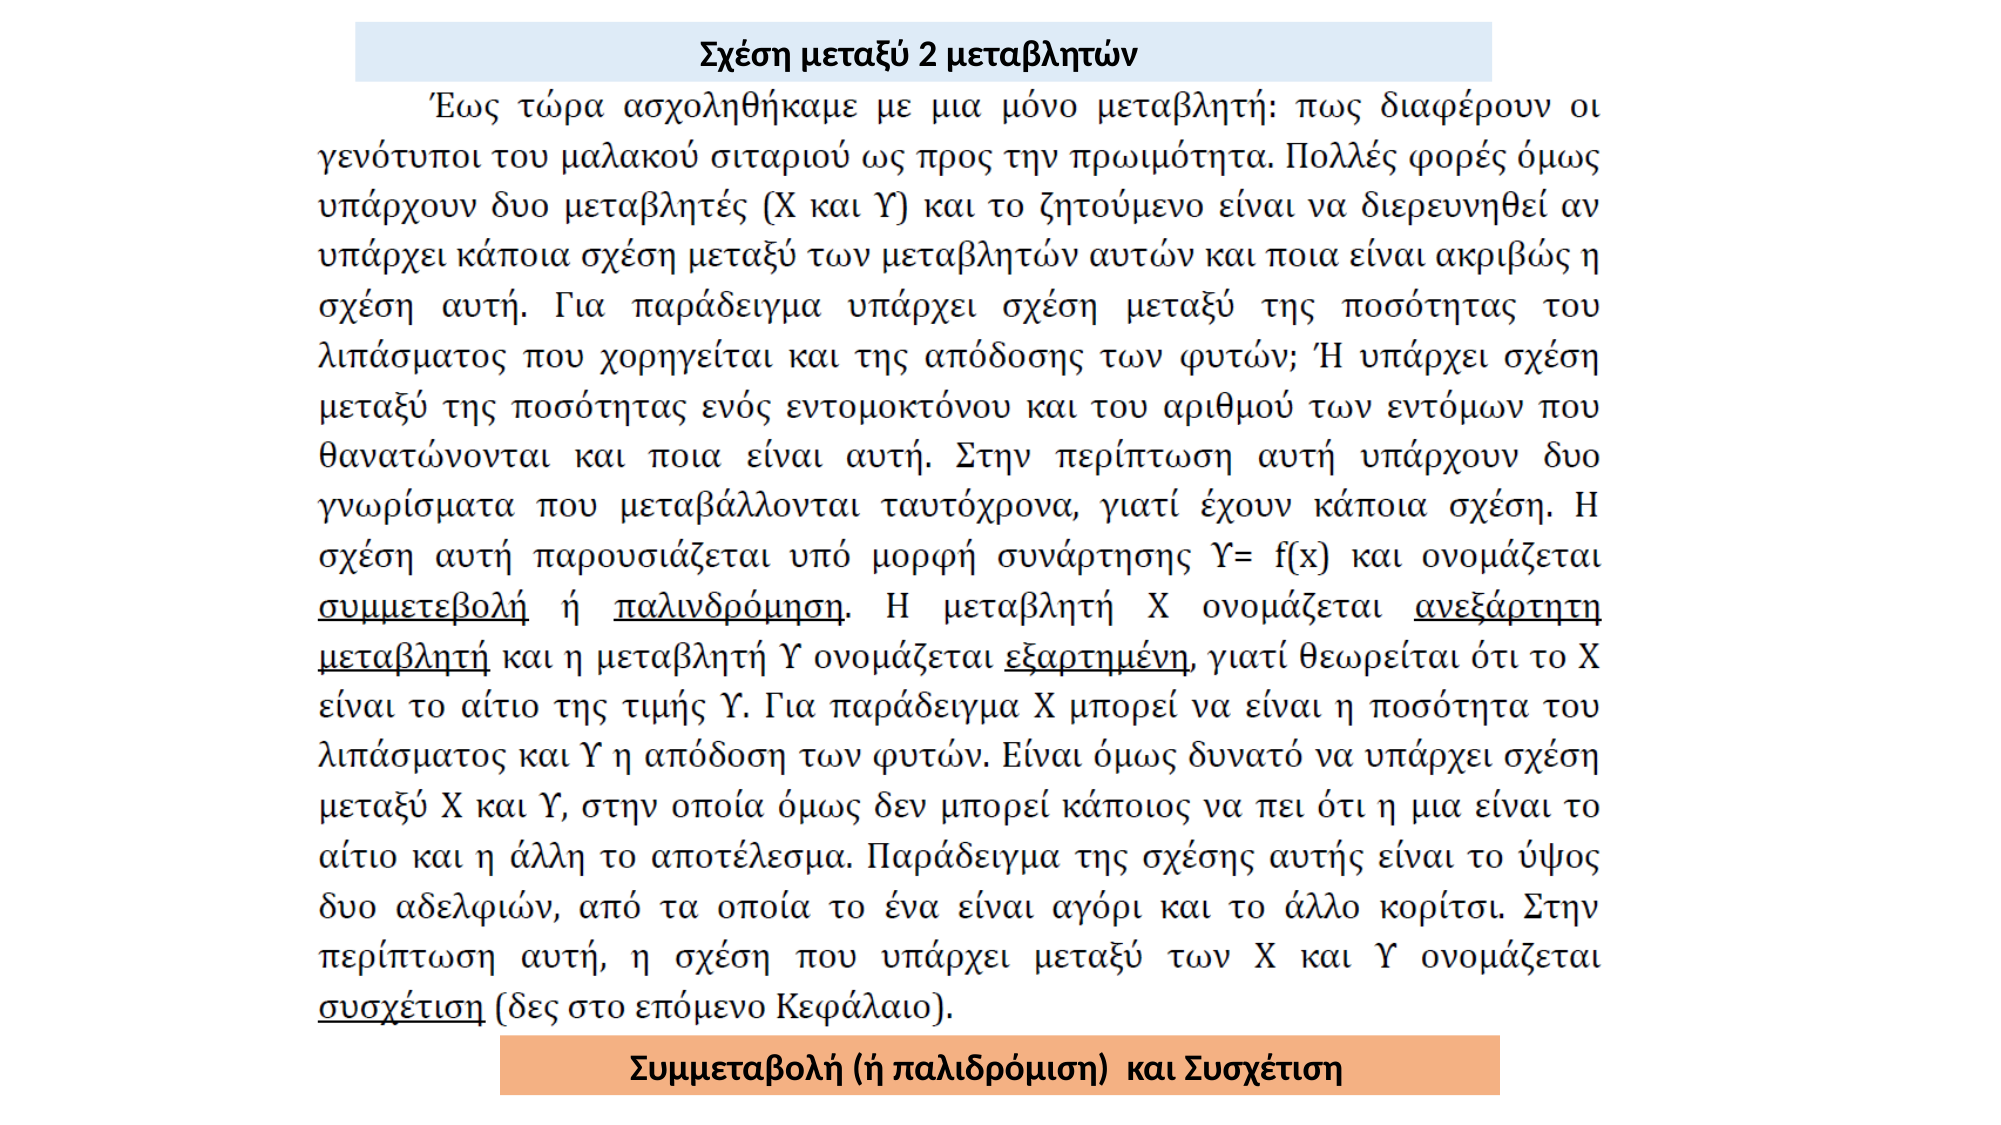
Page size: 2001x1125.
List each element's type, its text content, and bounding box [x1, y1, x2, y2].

text_box Σχέση μεταξύ 2 μεταβλητών [355, 21, 1493, 82]
text_box Συμμεταβολή (ή παλιδρόμιση) και Συσχέτιση [500, 1036, 1500, 1096]
picture [271, 82, 1636, 1036]
